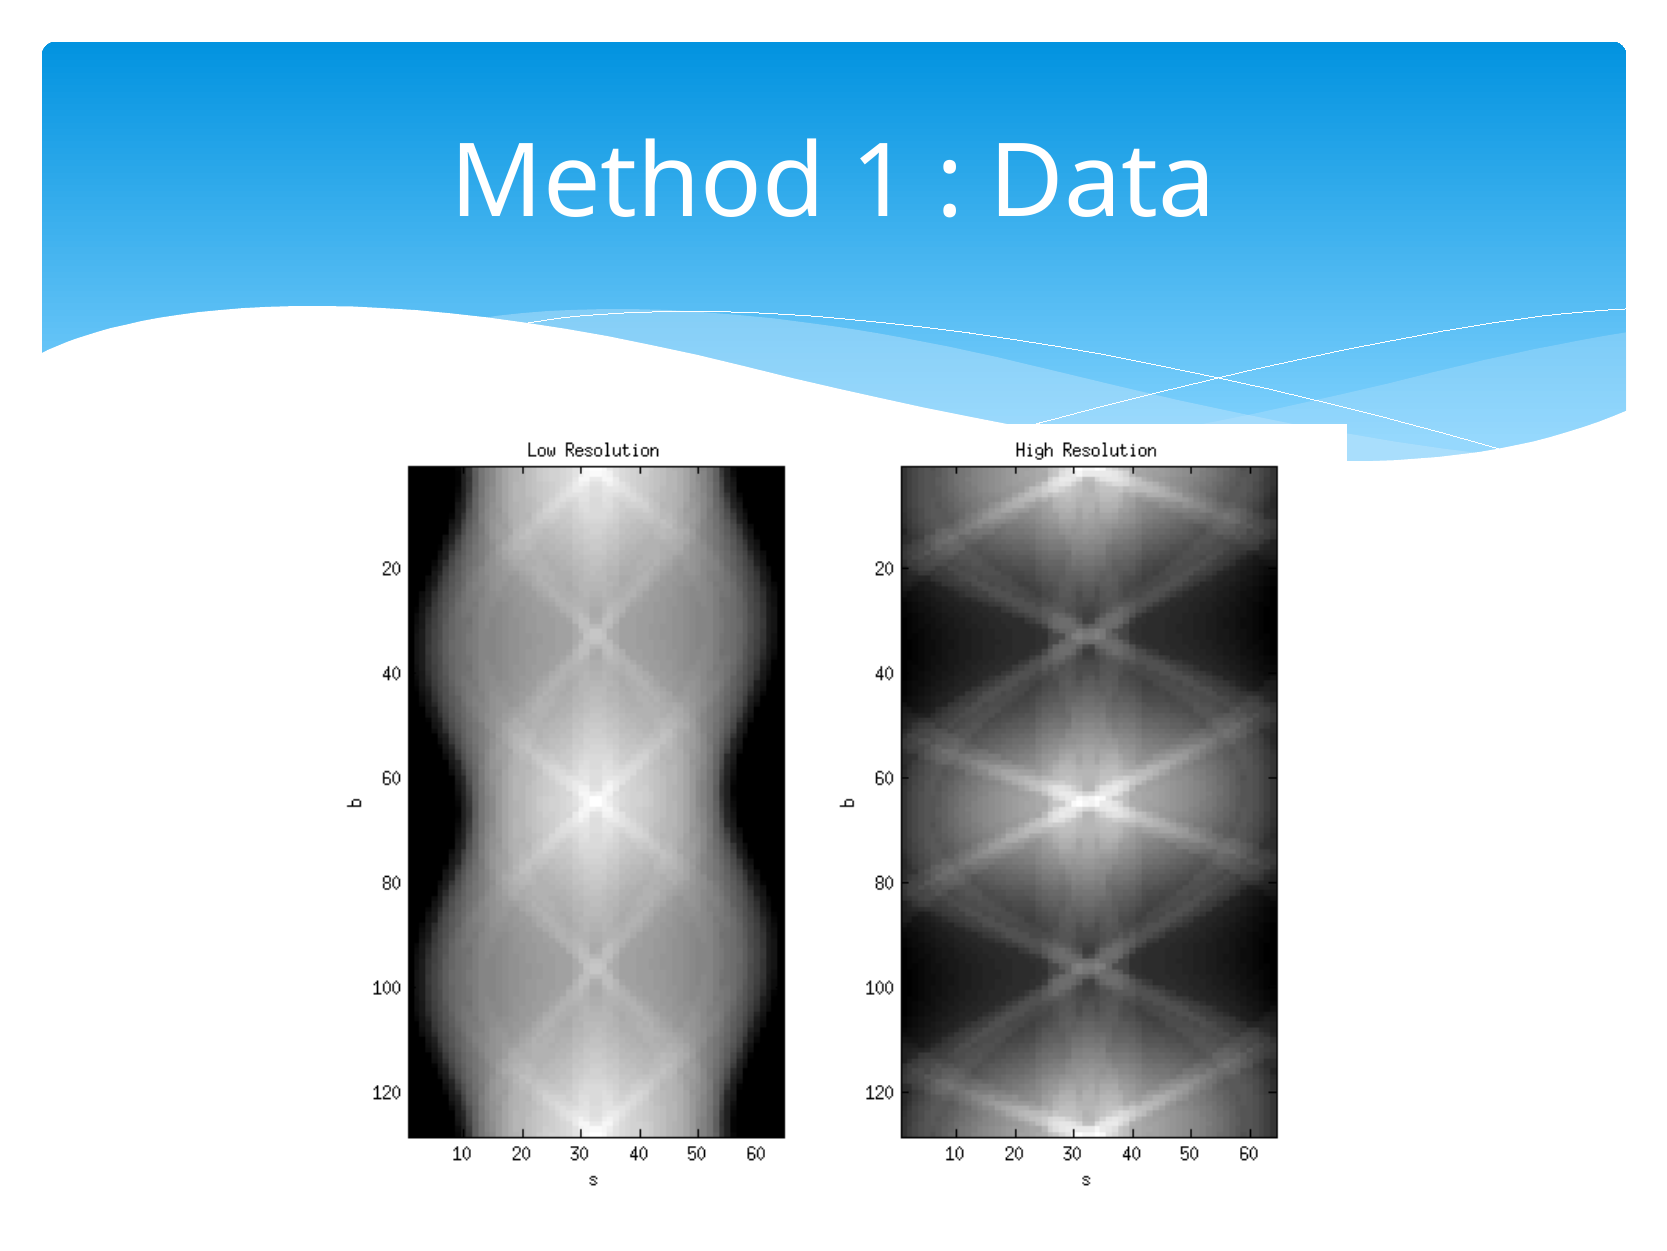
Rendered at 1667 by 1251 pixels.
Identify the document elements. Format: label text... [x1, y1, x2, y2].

title Method 1 : Data [83, 61, 1584, 290]
picture [316, 424, 1347, 1206]
